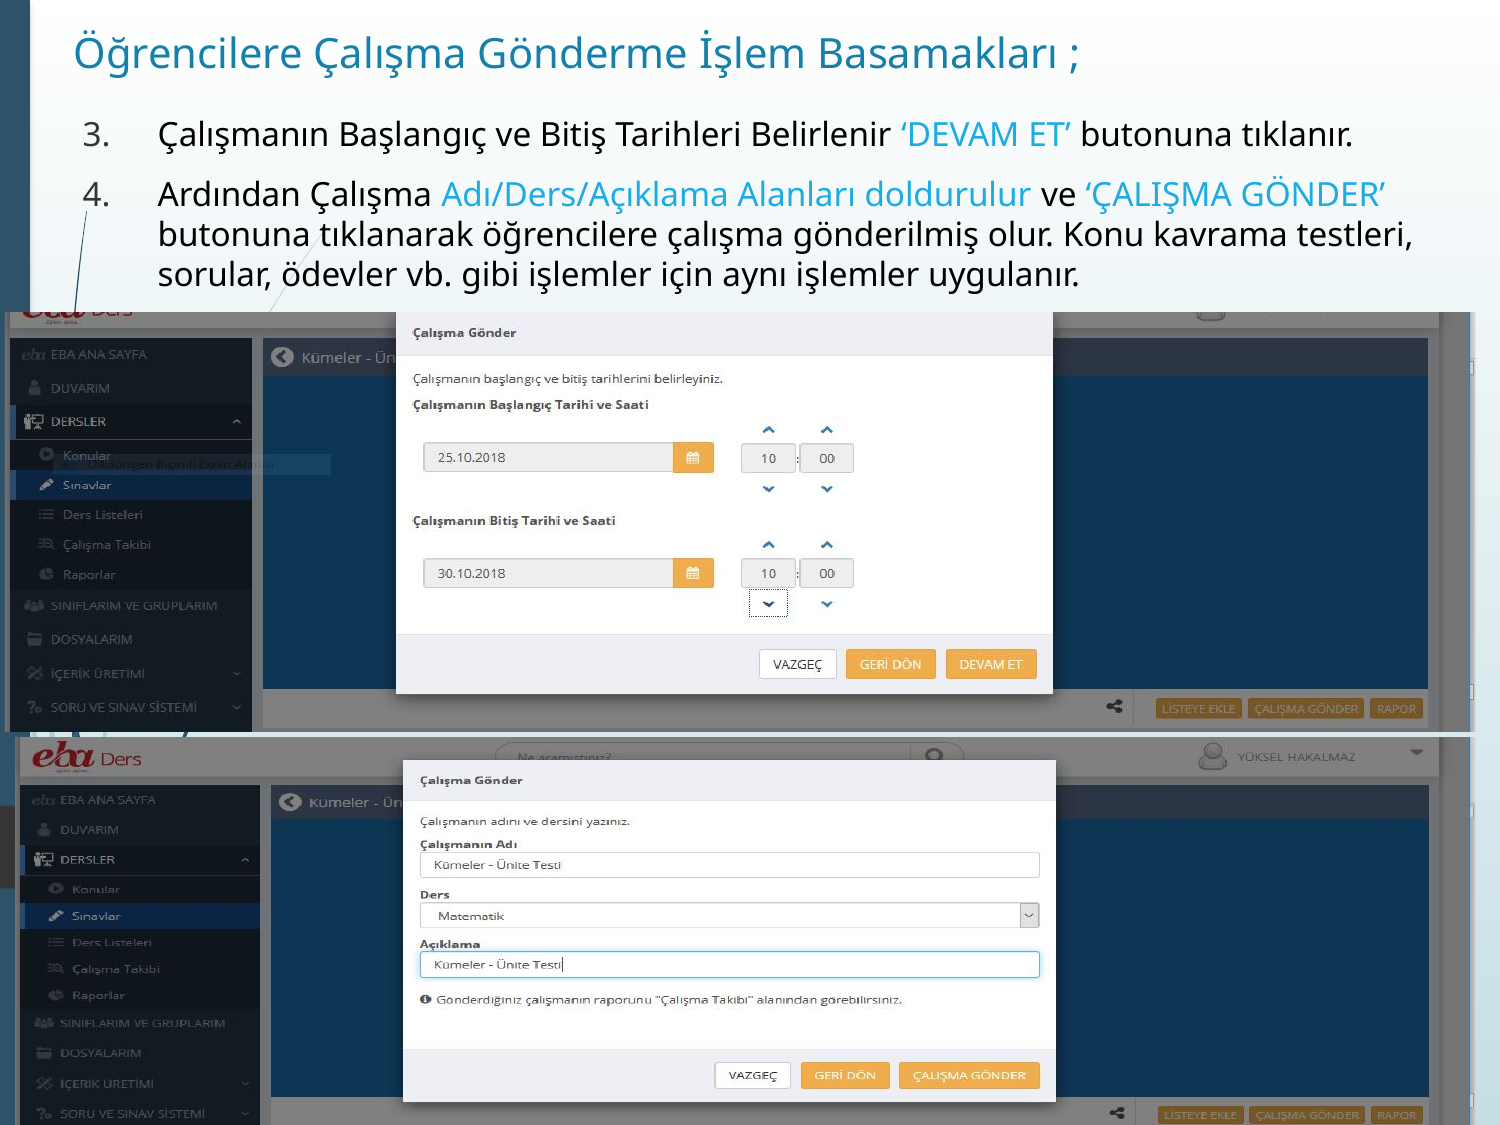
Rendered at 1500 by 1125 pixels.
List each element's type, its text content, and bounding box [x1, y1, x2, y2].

text_box Öğrencilere Çalışma Gönderme İşlem Basamakları ; [58, 19, 1500, 102]
picture [14, 737, 1476, 1125]
picture [4, 312, 1476, 733]
text_box Çalışmanın Başlangıç ve Bitiş Tarihleri Belirlenir ‘DEVAM ET’ butonuna tıklanır. Ardından Çalışma Adı/Ders/Açıklama Alanları doldurulur ve ‘ÇALIŞMA GÖNDER’ butonuna tıklanarak öğrencilere çalışma gönderilmiş olur. Konu kavrama testleri, sorular, ödevler vb. gibi işlemler için aynı işlemler uygulanır. [67, 105, 1477, 313]
